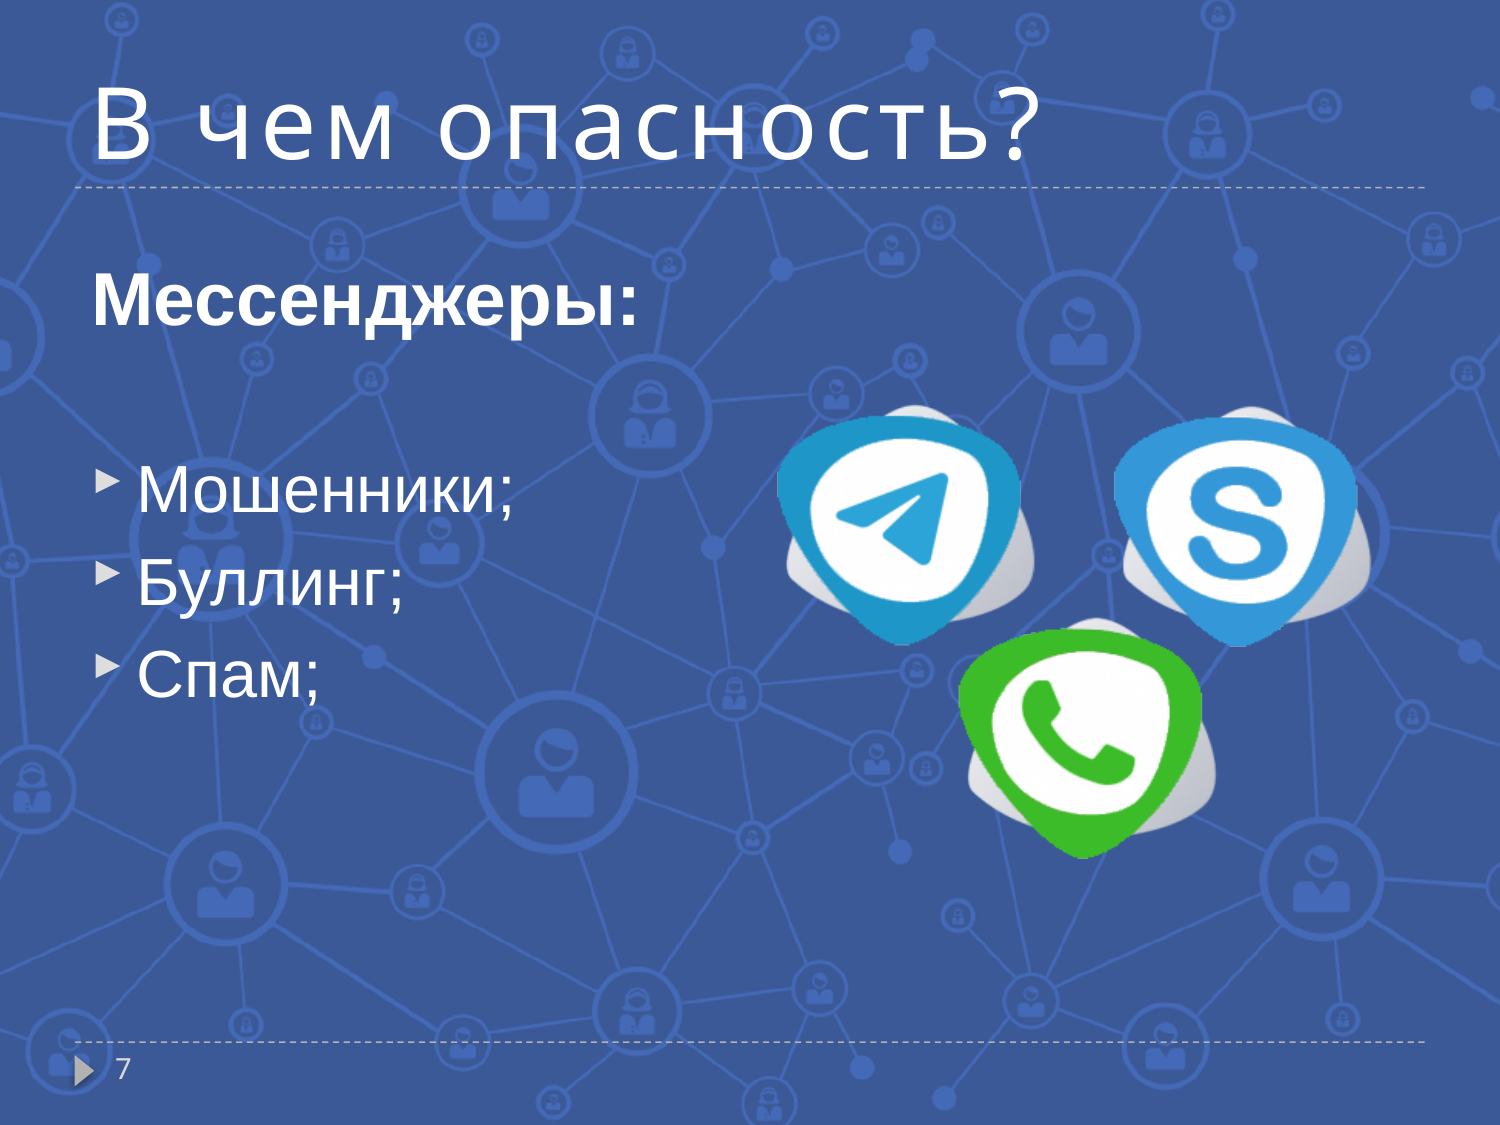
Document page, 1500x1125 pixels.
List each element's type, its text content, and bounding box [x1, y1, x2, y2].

list Мессенджеры: Мошенники; Буллинг; Спам; [76, 243, 554, 1012]
title В чем опасность? [75, 24, 1425, 188]
slide_number 7 [100, 1042, 426, 1103]
picture [0, 0, 1500, 1125]
